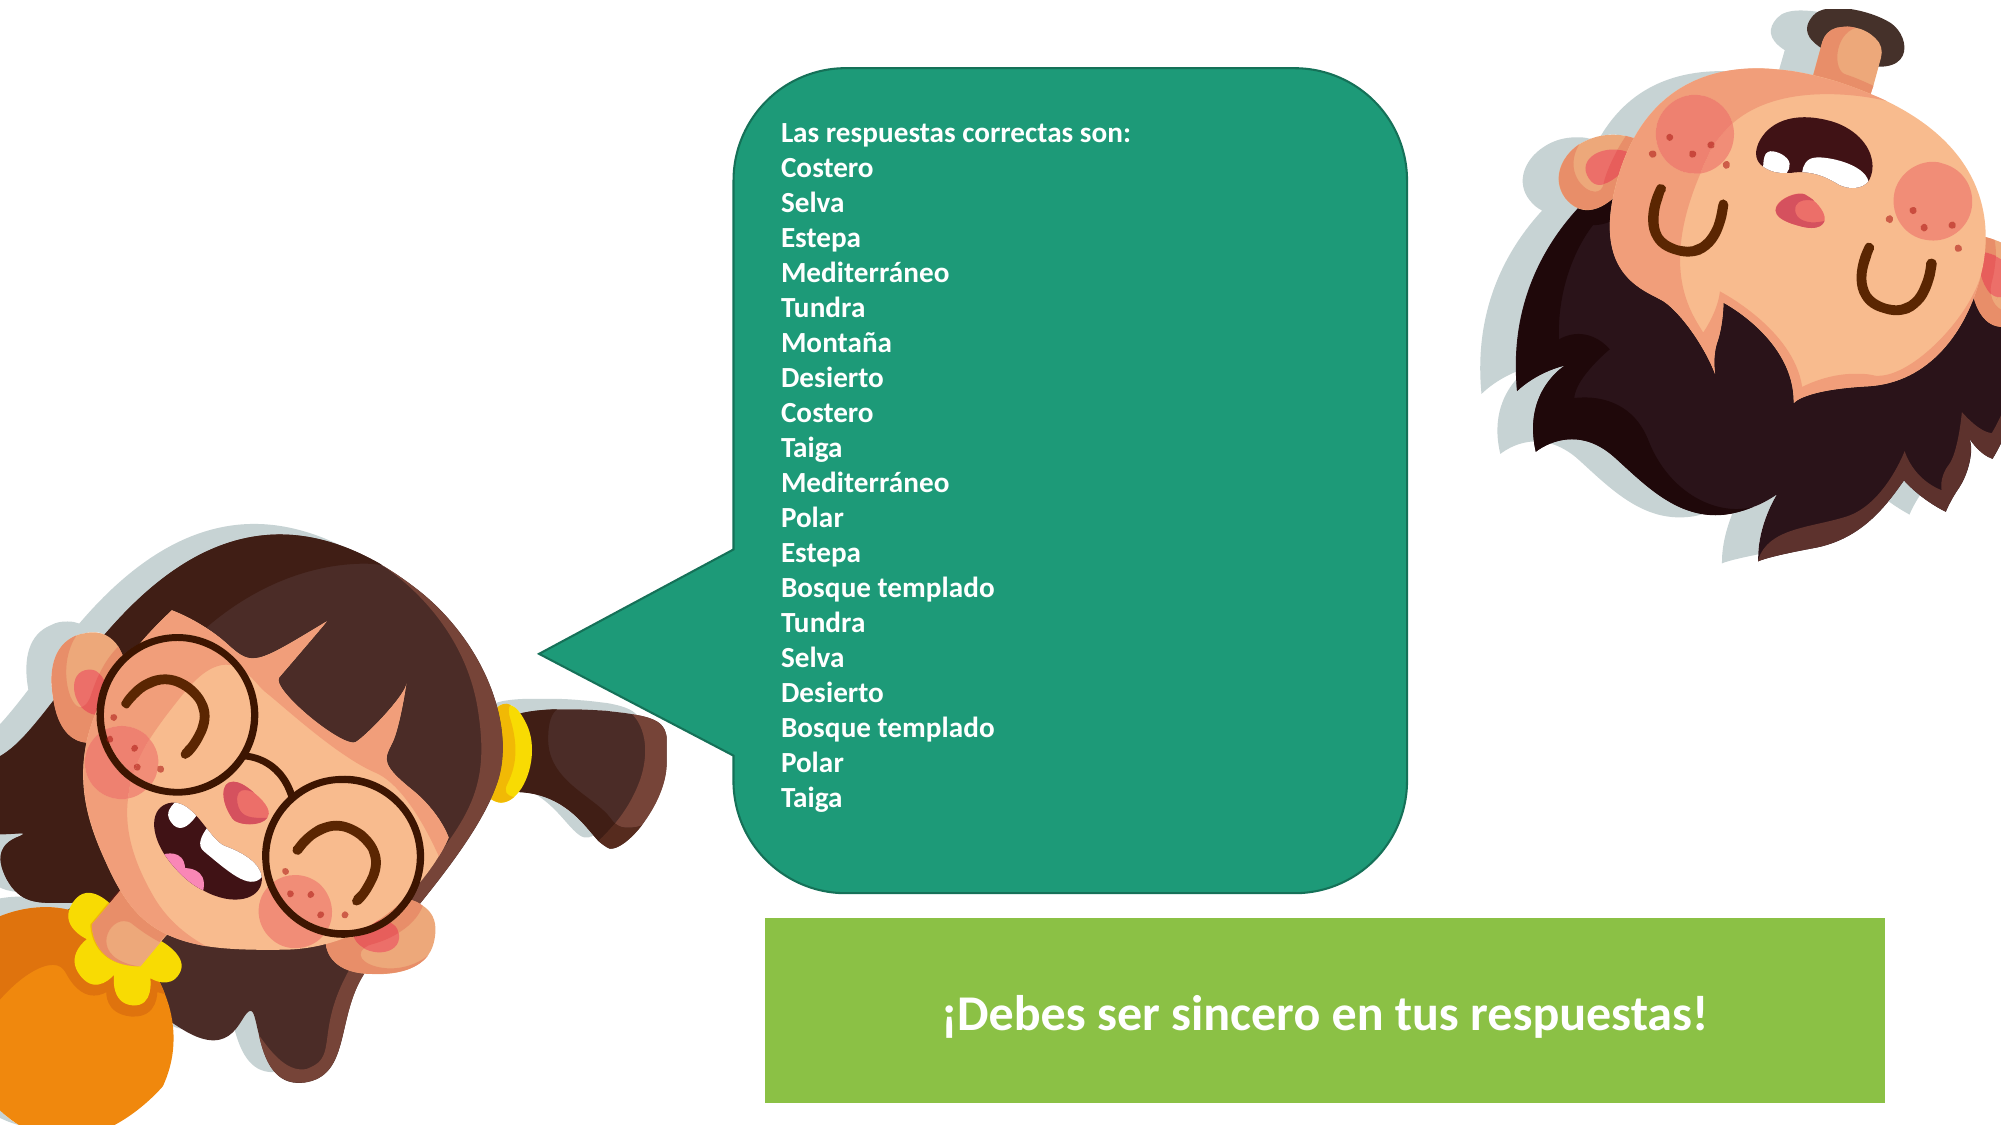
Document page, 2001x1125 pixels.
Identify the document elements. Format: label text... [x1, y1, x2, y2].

picture [1479, 8, 2000, 564]
text_box Las respuestas correctas son: Costero Selva Estepa Mediterráneo Tundra Montaña Desierto Costero Taiga Mediterráneo Polar Estepa Bosque templado Tundra Selva Desierto Bosque templado Polar Taiga [667, 67, 1409, 895]
picture [0, 523, 667, 1125]
text_box ¡Debes ser sincero en tus respuestas! [762, 915, 1888, 1106]
